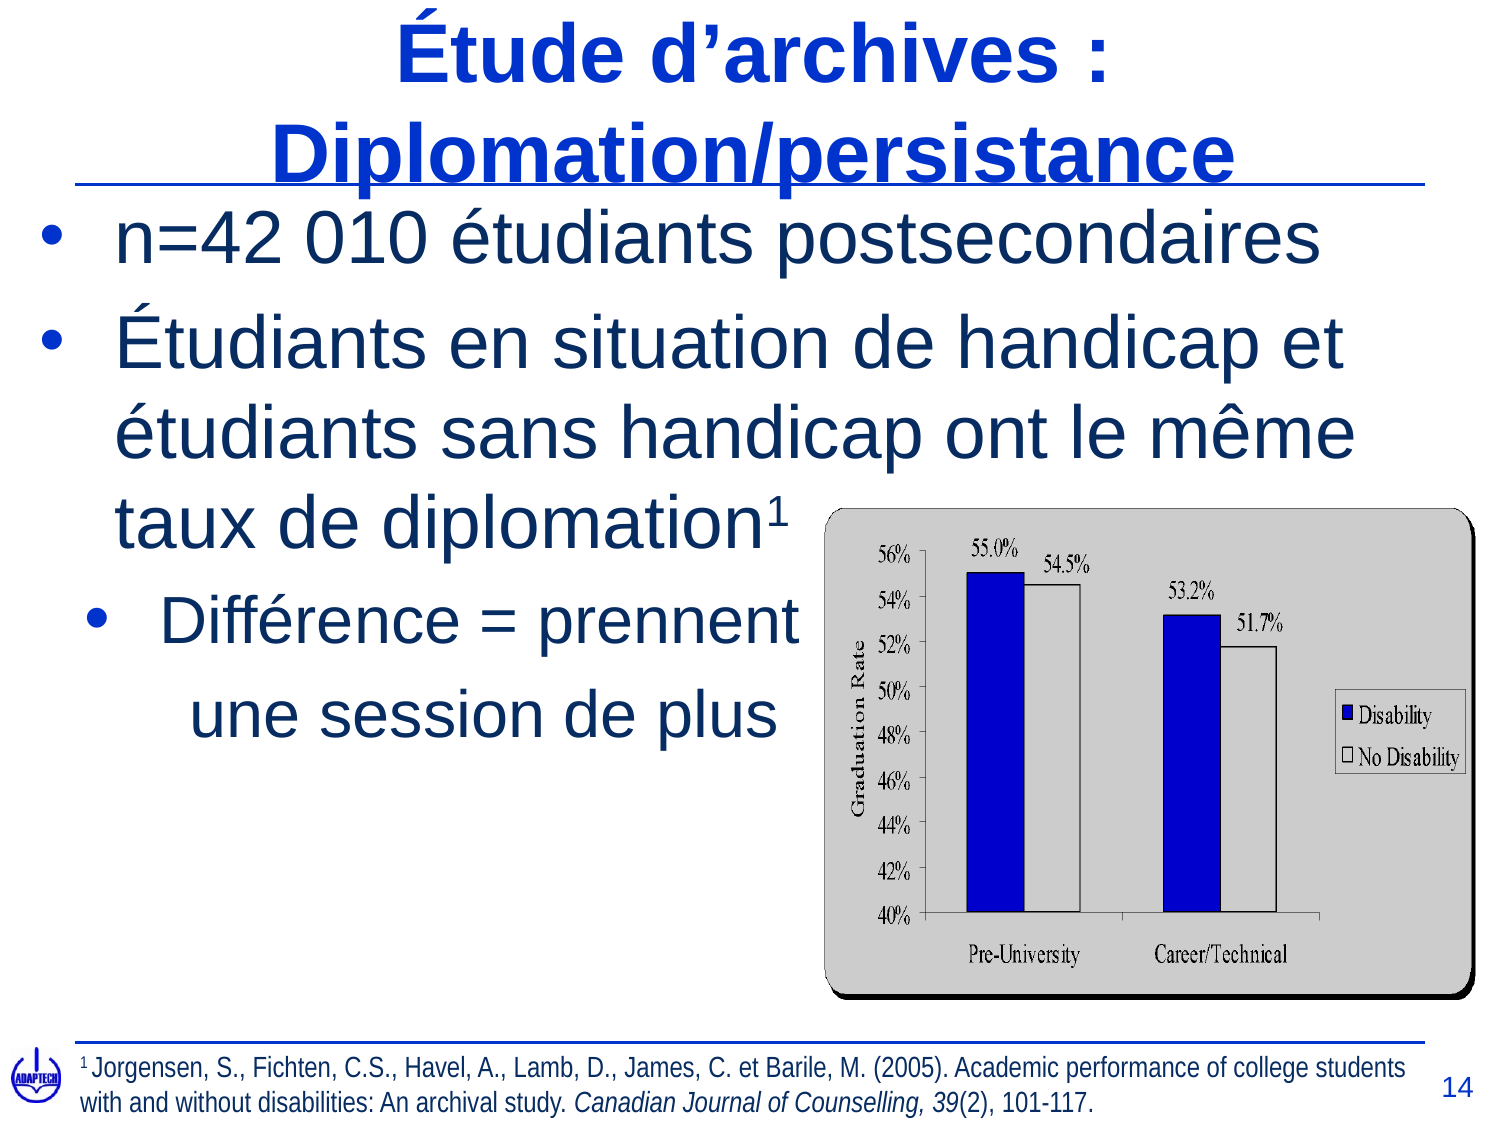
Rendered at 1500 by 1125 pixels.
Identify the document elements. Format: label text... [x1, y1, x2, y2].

picture [816, 498, 1483, 1008]
title Étude d’archives : Diplomation/persistance [72, 76, 1436, 181]
text_box n=42 010 étudiants postsecondaires Étudiants en situation de handicap et étudiants sans handicap ont le même taux de diplomation1 Différence = prennent une session de plus [25, 181, 1483, 1025]
text_box 1 Jorgensen, S., Fichten, C.S., Havel, A., Lamb, D., James, C. et Barile, M. (2005). Academic performance of college students with and without disabilities: An archival study. Canadian Journal of Counselling, 39(2), 101-117. [64, 1040, 1436, 1125]
slide_number 14 [1436, 1061, 1500, 1106]
picture [11, 1047, 61, 1103]
